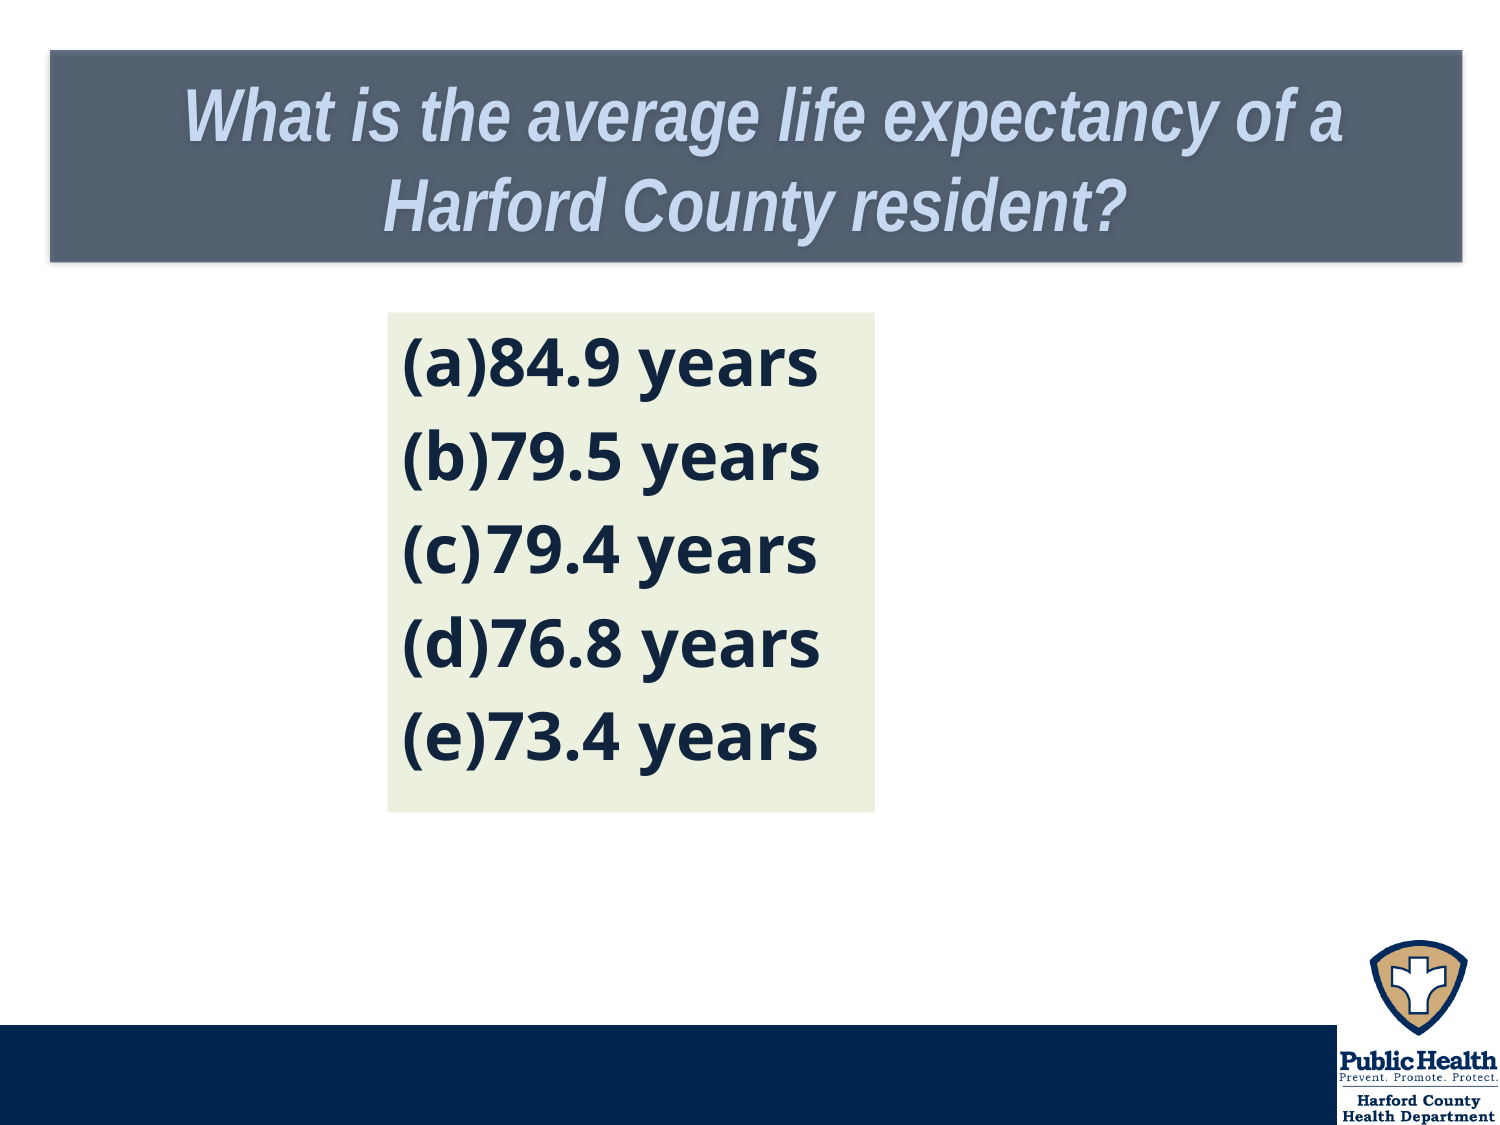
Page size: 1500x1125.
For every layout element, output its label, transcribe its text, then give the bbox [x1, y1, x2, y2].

picture [1337, 938, 1500, 1125]
title What is the average life expectancy of a Harford County resident? [49, 49, 1463, 263]
list 84.9 years 79.5 years 79.4 years 76.8 years 73.4 years [387, 312, 875, 813]
